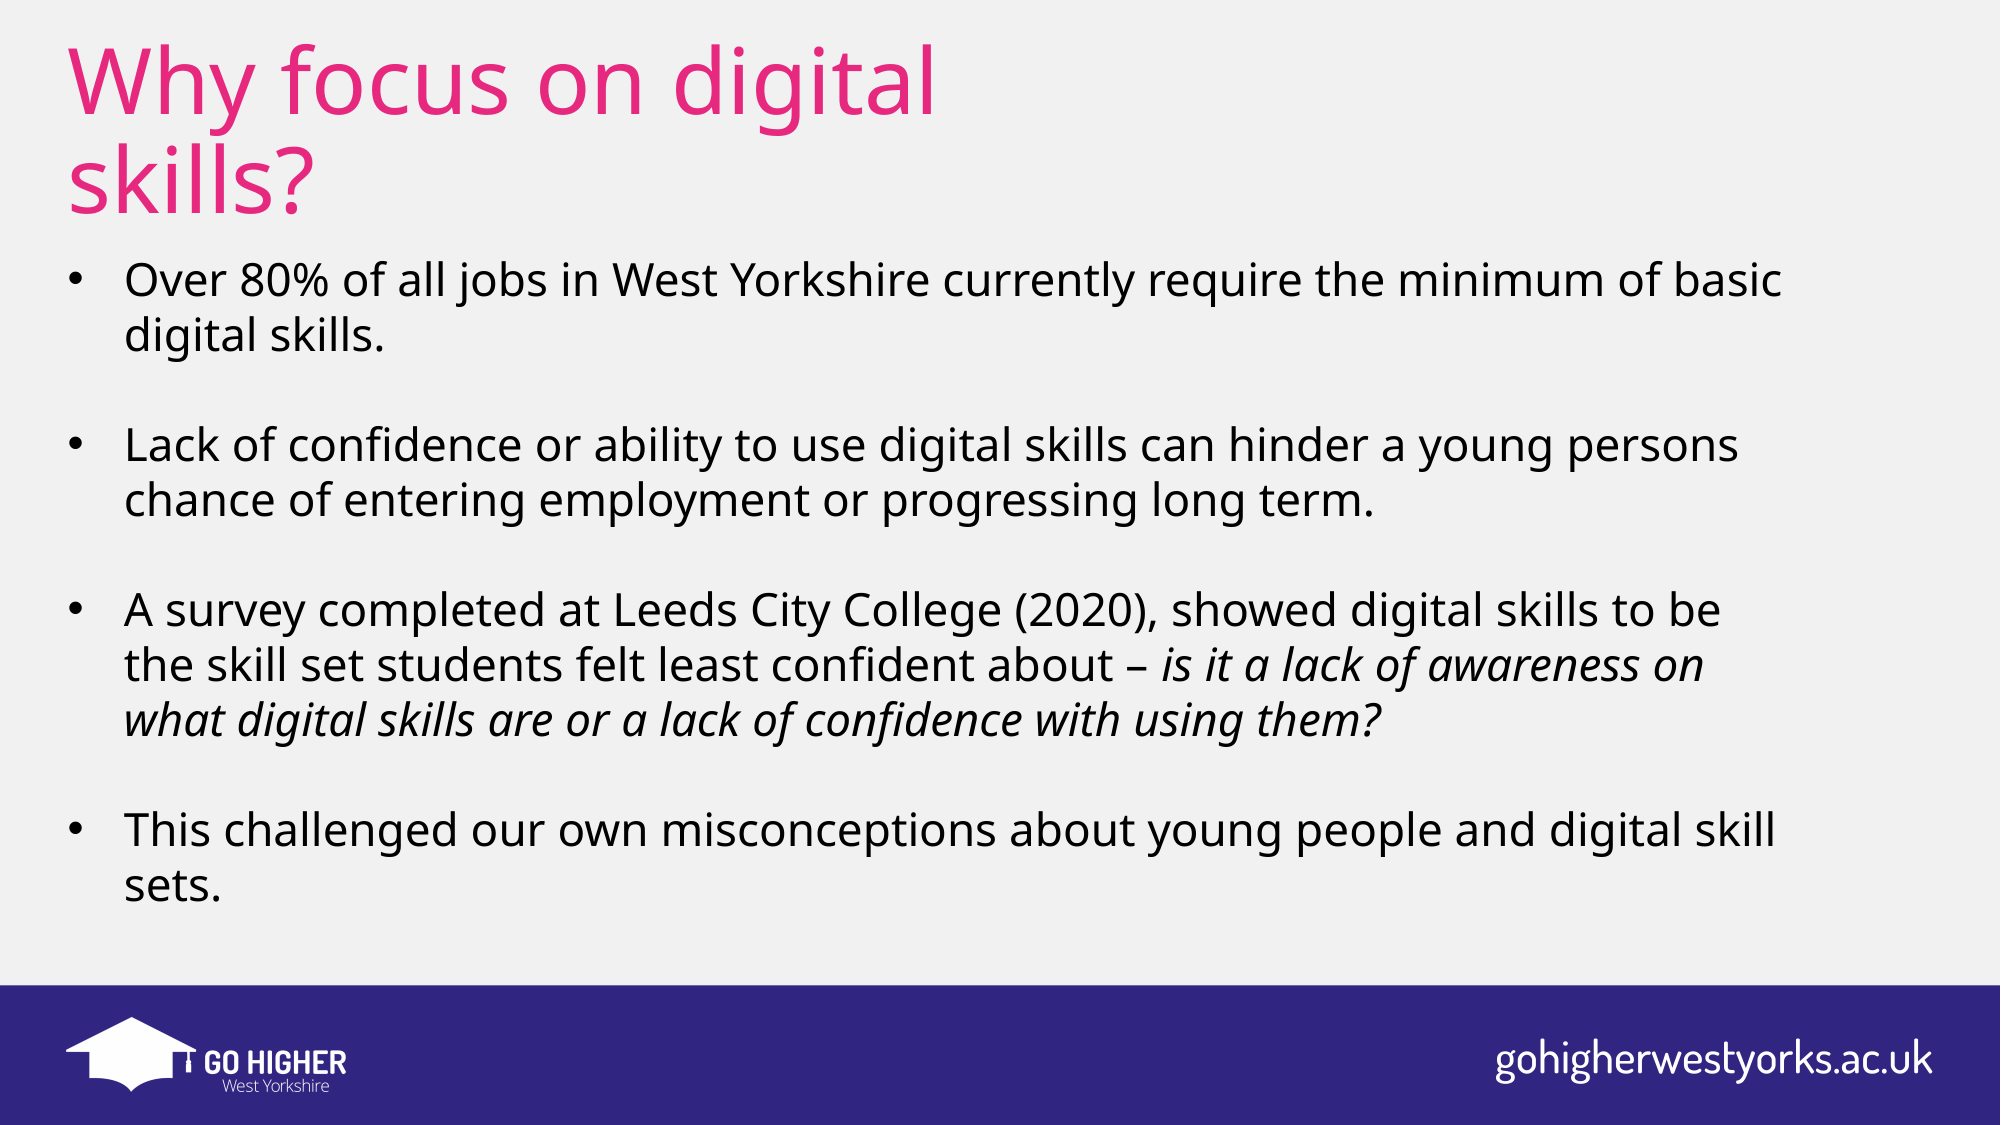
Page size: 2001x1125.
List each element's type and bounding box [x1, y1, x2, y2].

list [0, 0, 2000, 1125]
